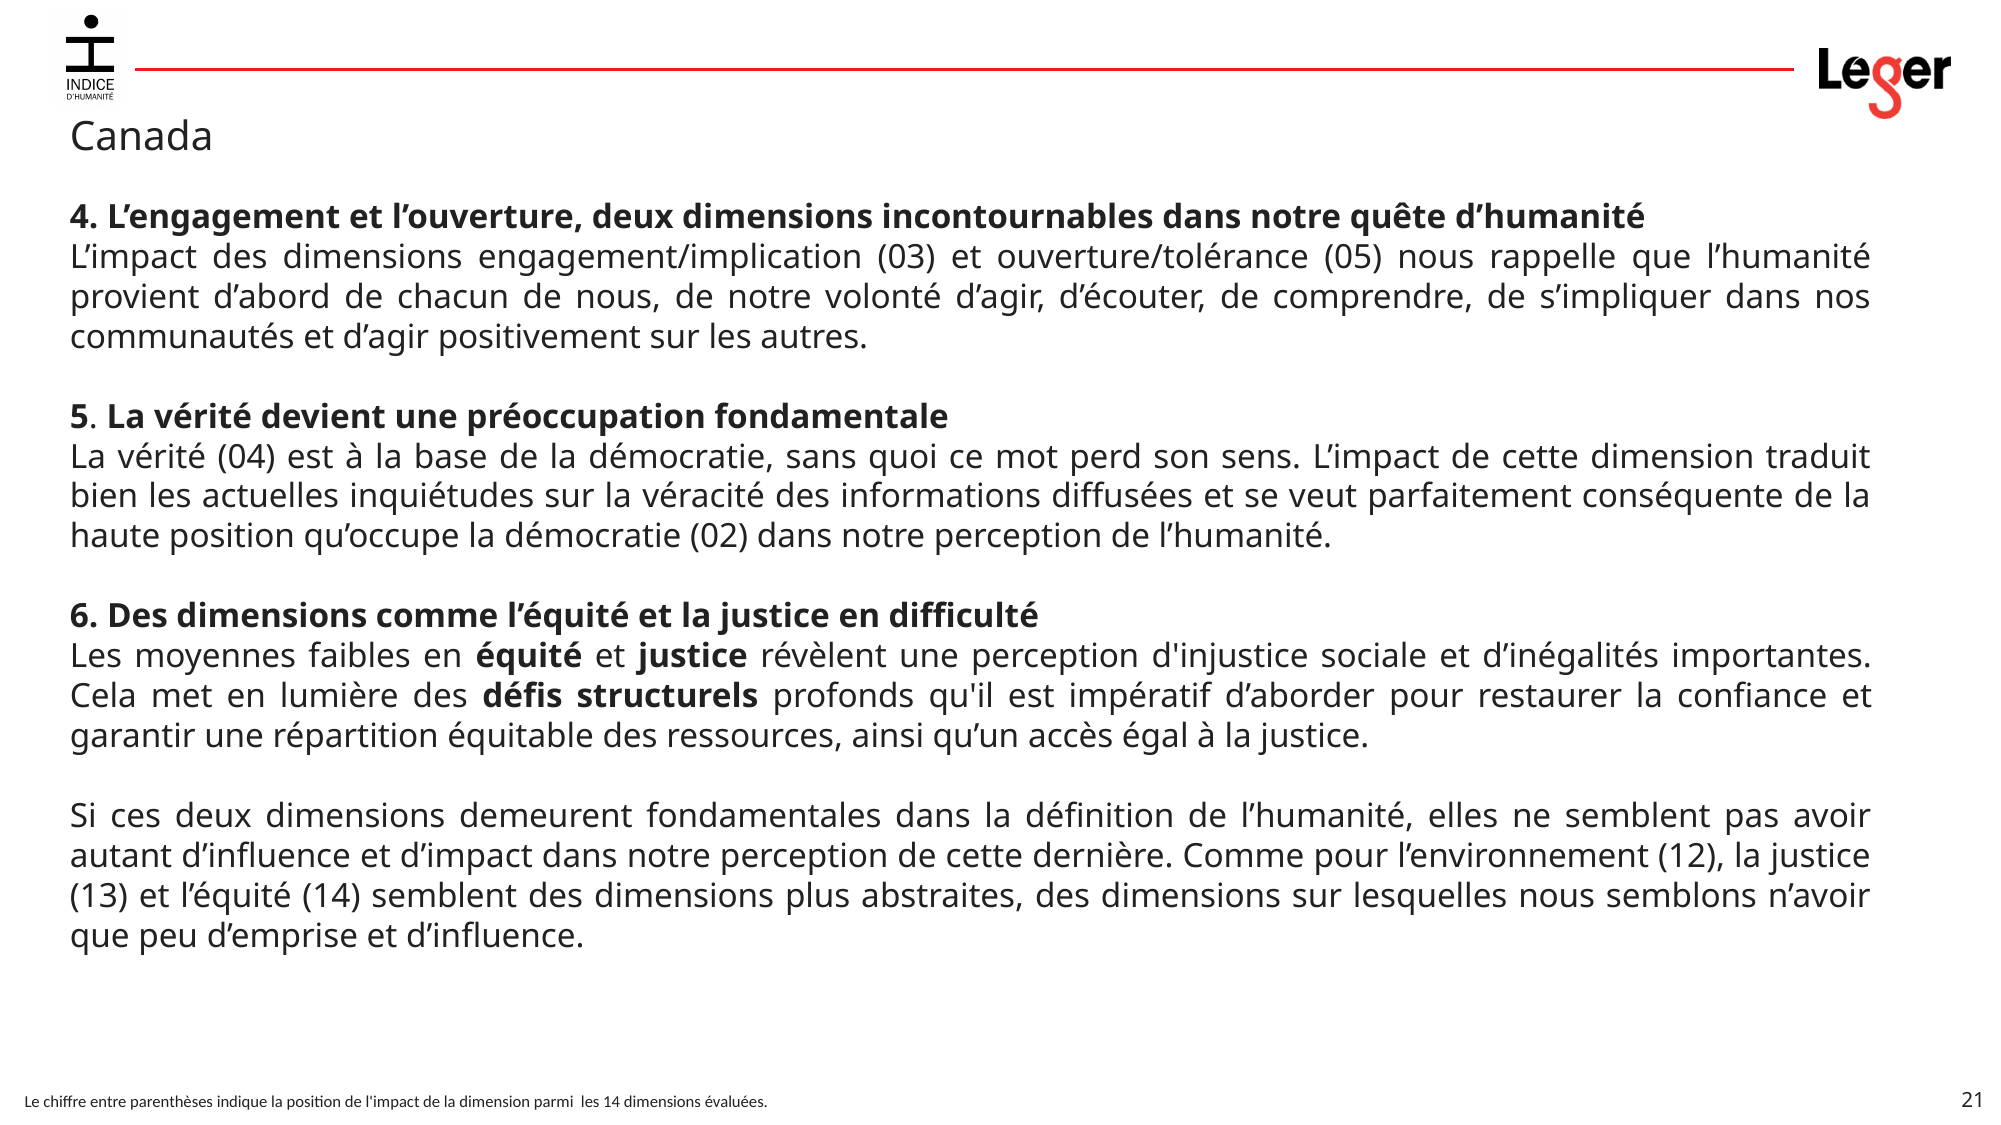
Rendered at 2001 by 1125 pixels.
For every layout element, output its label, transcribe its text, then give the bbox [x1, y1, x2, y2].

picture [54, 7, 124, 108]
list Canada [54, 107, 1489, 167]
list 4. L’engagement et l’ouverture, deux dimensions incontournables dans notre quête d’humanité L’impact des dimensions engagement/implication (03) et ouverture/tolérance (05) nous rappelle que l’humanité provient d’abord de chacun de nous, de notre volonté d’agir, d’écouter, de comprendre, de s’impliquer dans nos communautés et d’agir positivement sur les autres. 5. La vérité devient une préoccupation fondamentale La vérité (04) est à la base de la démocratie, sans quoi ce mot perd son sens. L’impact de cette dimension traduit bien les actuelles inquiétudes sur la véracité des informations diffusées et se veut parfaitement conséquente de la haute position qu’occupe la démocratie (02) dans notre perception de l’humanité. 6. Des dimensions comme l’équité et la justice en difficulté Les moyennes faibles en équité et justice révèlent une perception d'injustice sociale et d’inégalités importantes. Cela met en lumière des défis structurels profonds qu'il est impératif d’aborder pour restaurer la confiance et garantir une répartition équitable des ressources, ainsi qu’un accès égal à la justice. Si ces deux dimensions demeurent fondamentales dans la définition de l’humanité, elles ne semblent pas avoir autant d’influence et d’impact dans notre perception de cette dernière. Comme pour l’environnement (12), la justice (13) et l’équité (14) semblent des dimensions plus abstraites, des dimensions sur lesquelles nous semblons n’avoir que peu d’emprise et d’influence. [54, 187, 1889, 1054]
slide_number 21 [1813, 1076, 2000, 1125]
picture [1819, 48, 1951, 119]
text_box Le chiffre entre parenthèses indique la position de l'impact de la dimension parmi les 14 dimensions évaluées. [9, 1083, 928, 1118]
